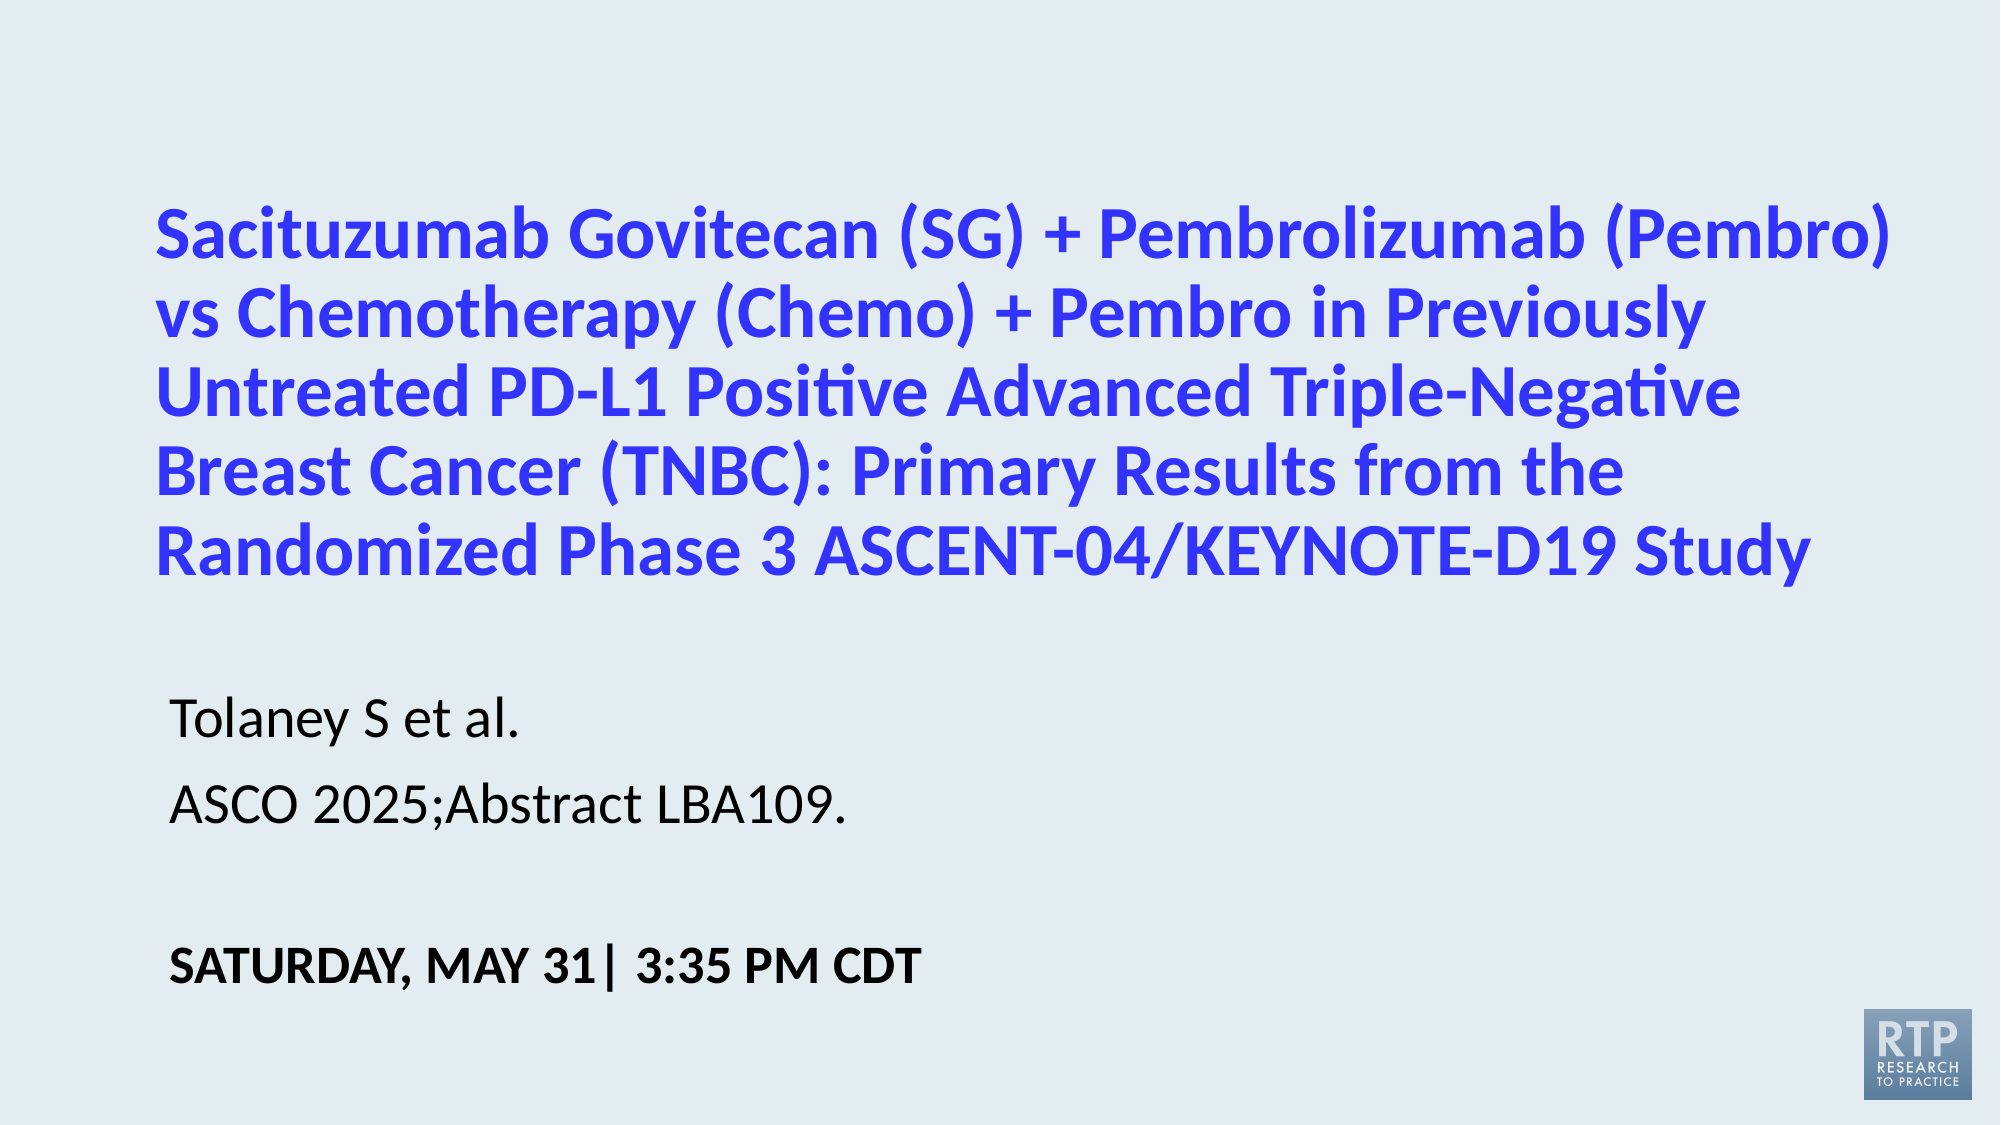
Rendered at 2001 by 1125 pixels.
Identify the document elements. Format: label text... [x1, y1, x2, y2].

title Sacituzumab Govitecan (SG) + Pembrolizumab (Pembro) vs Chemotherapy (Chemo) + Pembro in Previously Untreated PD-L1 Positive Advanced Triple-Negative Breast Cancer (TNBC): Primary Results from the Randomized Phase 3 ASCENT-04/KEYNOTE-D19 Study [154, 160, 1922, 626]
text_box Tolaney S et al. ASCO 2025;Abstract LBA109. SATURDAY, MAY 31| 3:35 PM CDT [154, 671, 1845, 1002]
